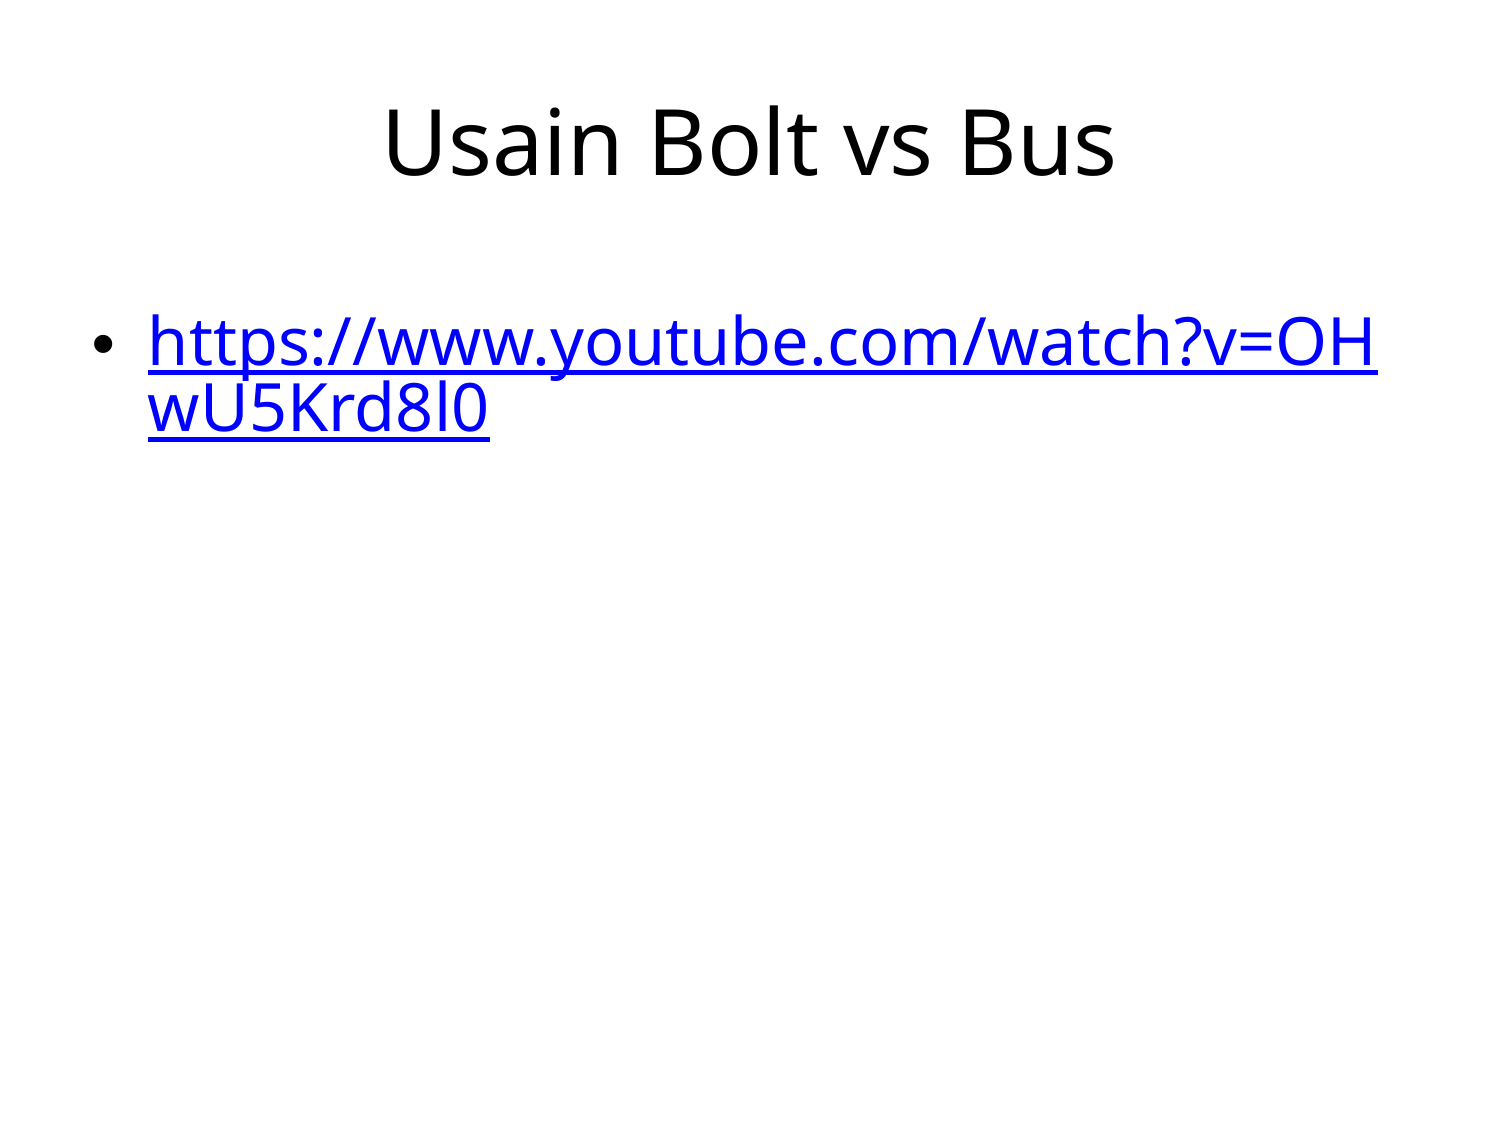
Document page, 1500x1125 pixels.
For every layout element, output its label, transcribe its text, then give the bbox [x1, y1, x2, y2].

title Usain Bolt vs Bus [75, 45, 1425, 233]
list https://www.youtube.com/watch?v=OHwU5Krd8l0 [76, 290, 1427, 1034]
